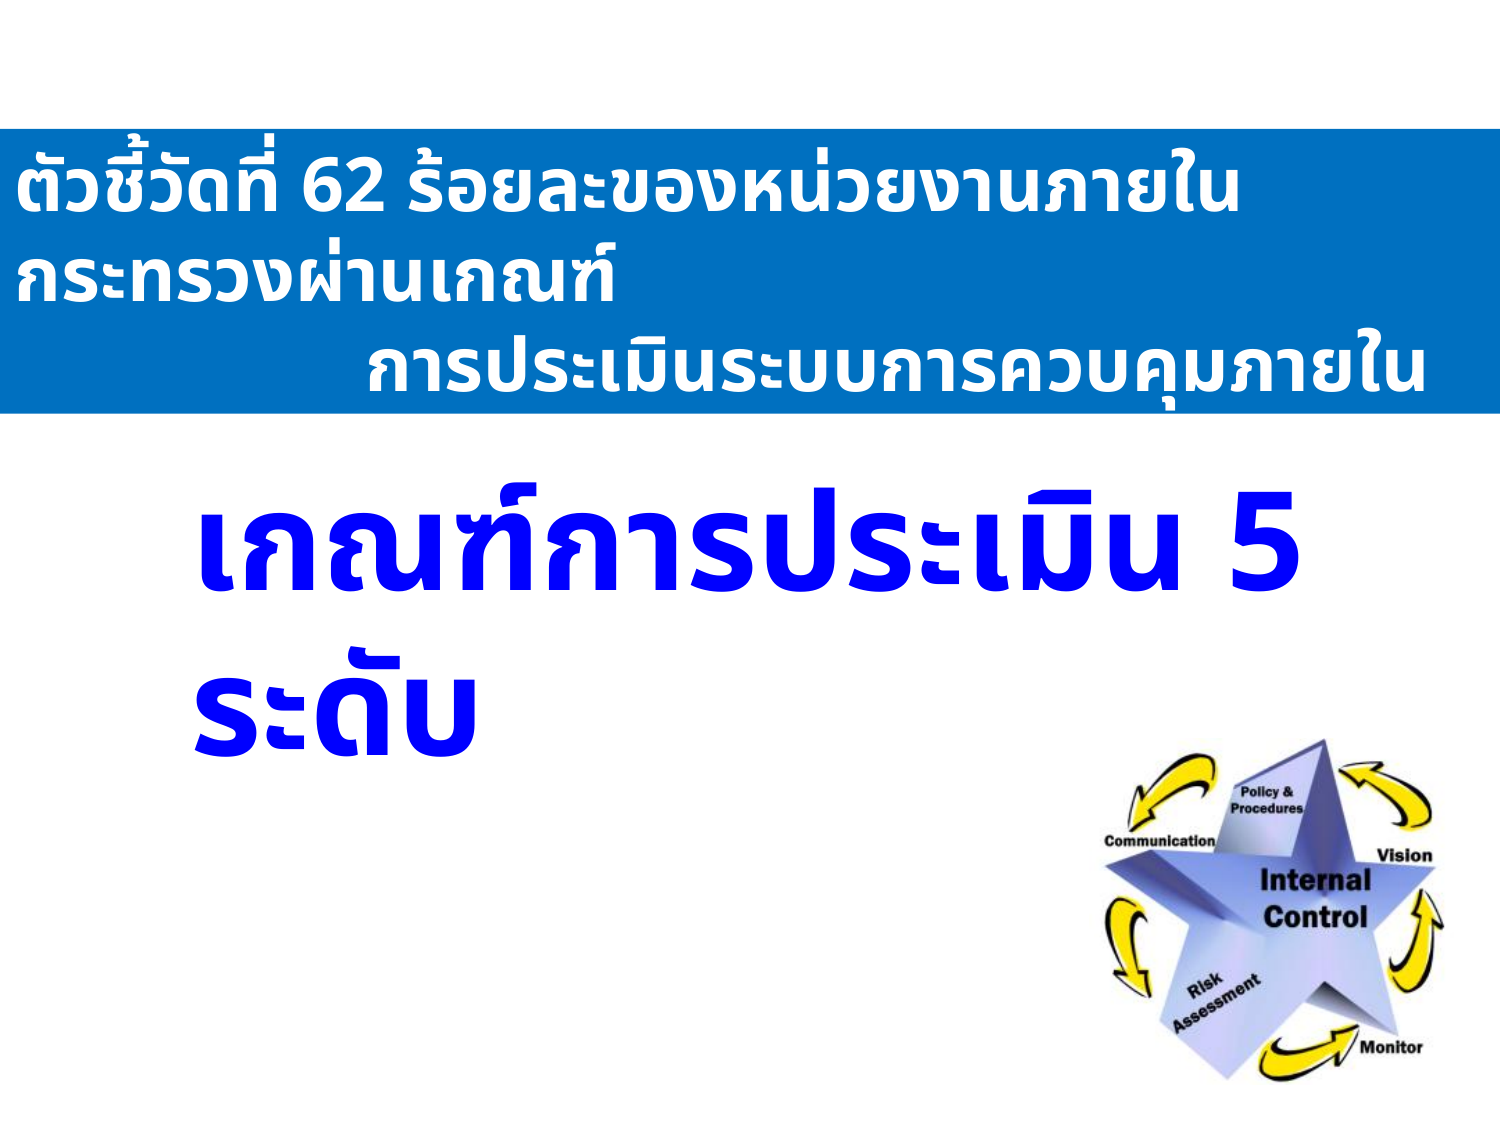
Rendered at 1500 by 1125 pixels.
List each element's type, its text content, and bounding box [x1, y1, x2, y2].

picture [1089, 738, 1454, 1086]
slide_number 67 [1074, 1042, 1425, 1103]
text_box ตัวชี้วัดที่ 62 ร้อยละของหน่วยงานภายในกระทรวงผ่านเกณฑ์ การประเมินระบบการควบคุมภายใน [0, 128, 1500, 414]
text_box เกณฑ์การประเมิน 5 ระดับ [175, 445, 1348, 790]
